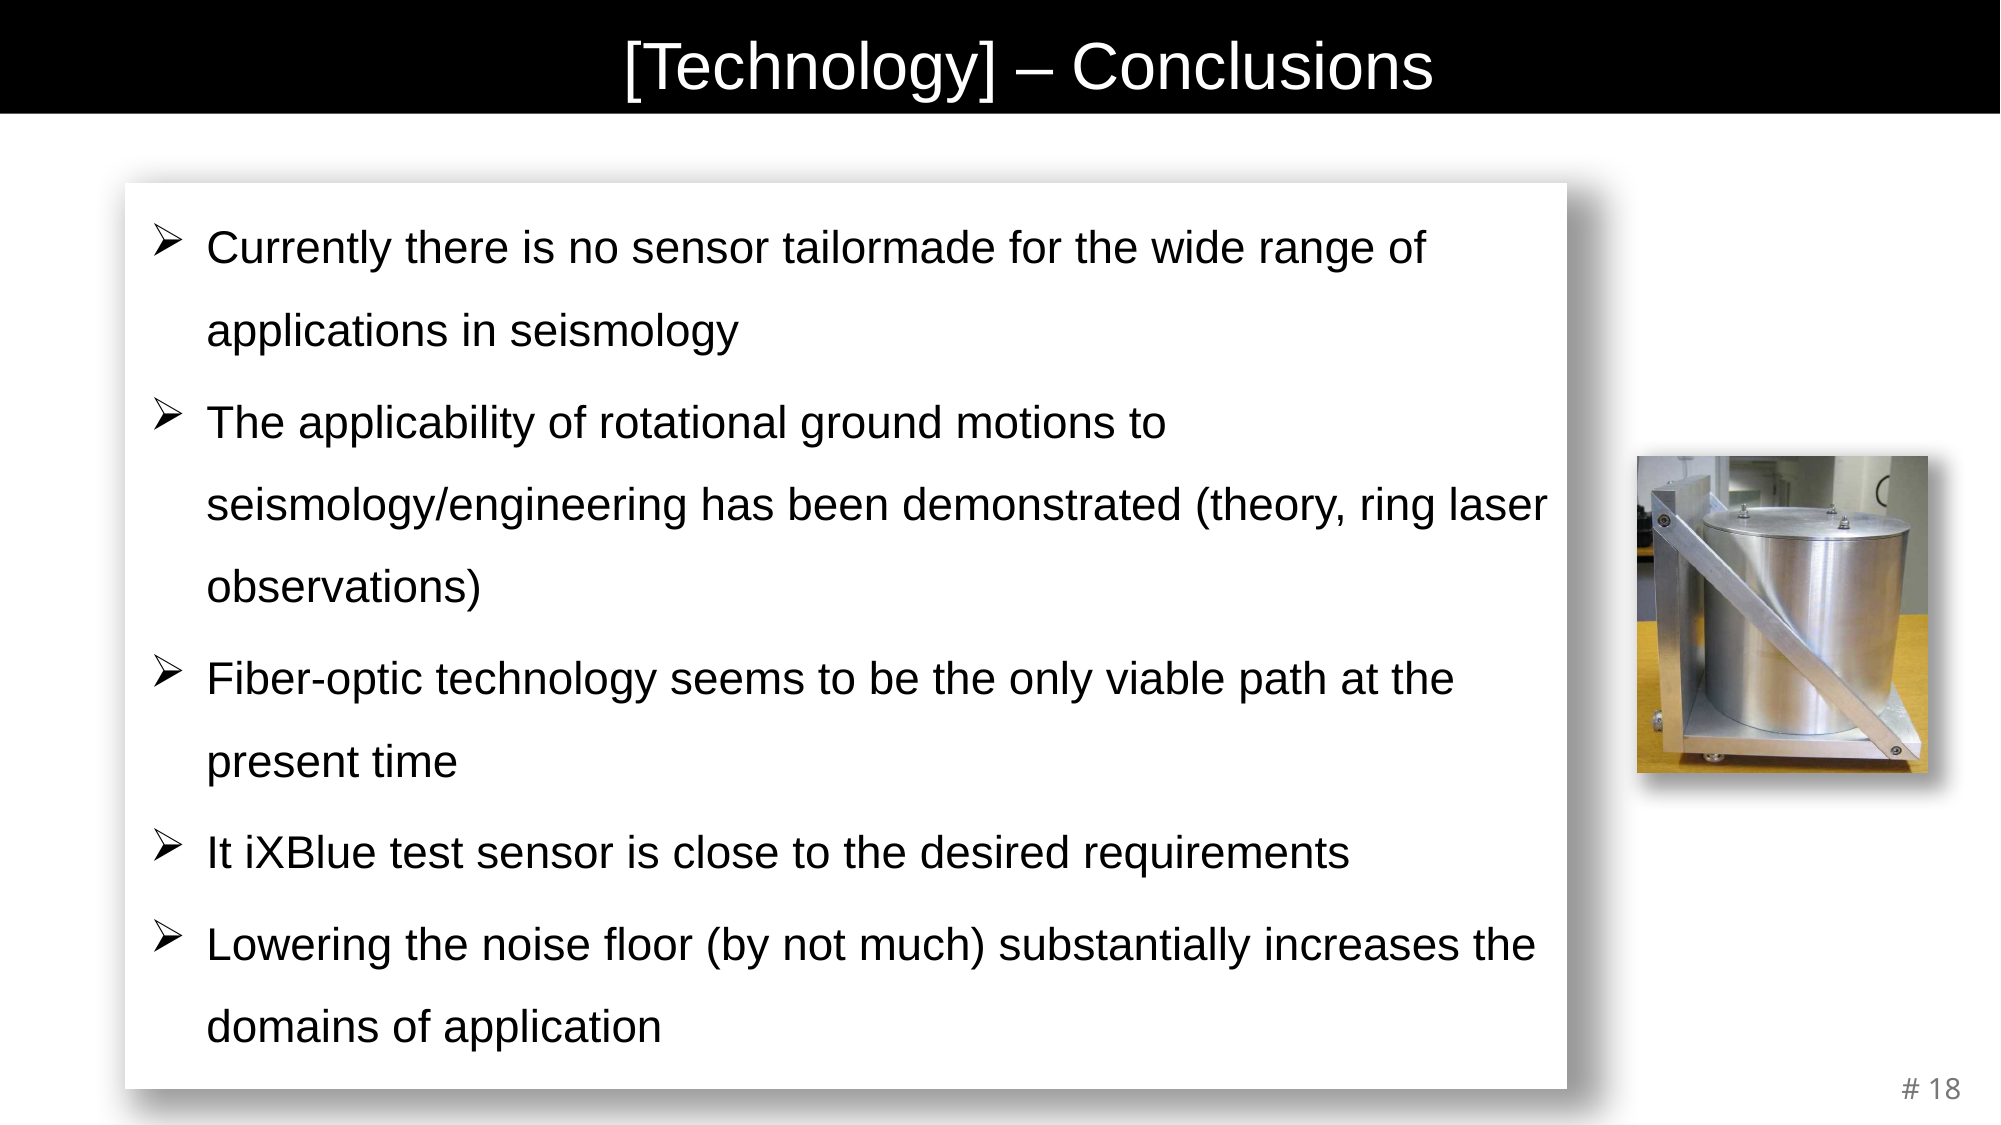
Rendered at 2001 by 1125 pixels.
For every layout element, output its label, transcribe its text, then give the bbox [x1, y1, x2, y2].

list Currently there is no sensor tailormade for the wide range of applications in seismology The applicability of rotational ground motions to seismology/engineering has been demonstrated (theory, ring laser observations) Fiber-optic technology seems to be the only viable path at the present time It iXBlue test sensor is close to the desired requirements Lowering the noise floor (by not much) substantially increases the domains of application [125, 183, 1567, 1089]
title [Technology] – Conclusions [149, 19, 1910, 107]
slide_number # 18 [1803, 1062, 1977, 1115]
picture [1637, 455, 1928, 773]
